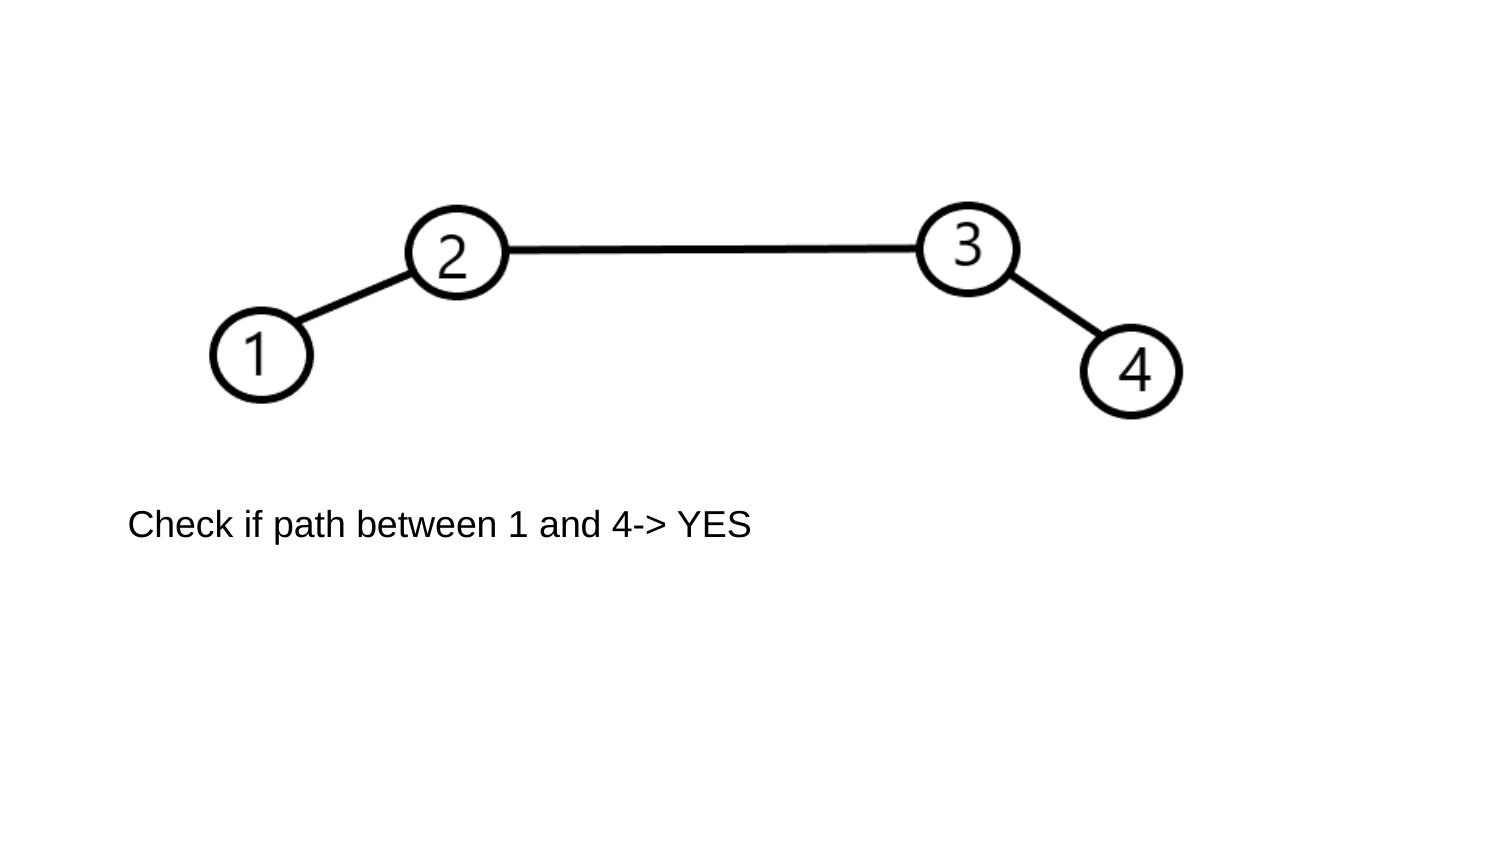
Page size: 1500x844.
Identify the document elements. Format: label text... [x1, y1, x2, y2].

picture [146, 197, 1214, 423]
list Check if path between 1 and 4-> YES [112, 478, 1482, 650]
